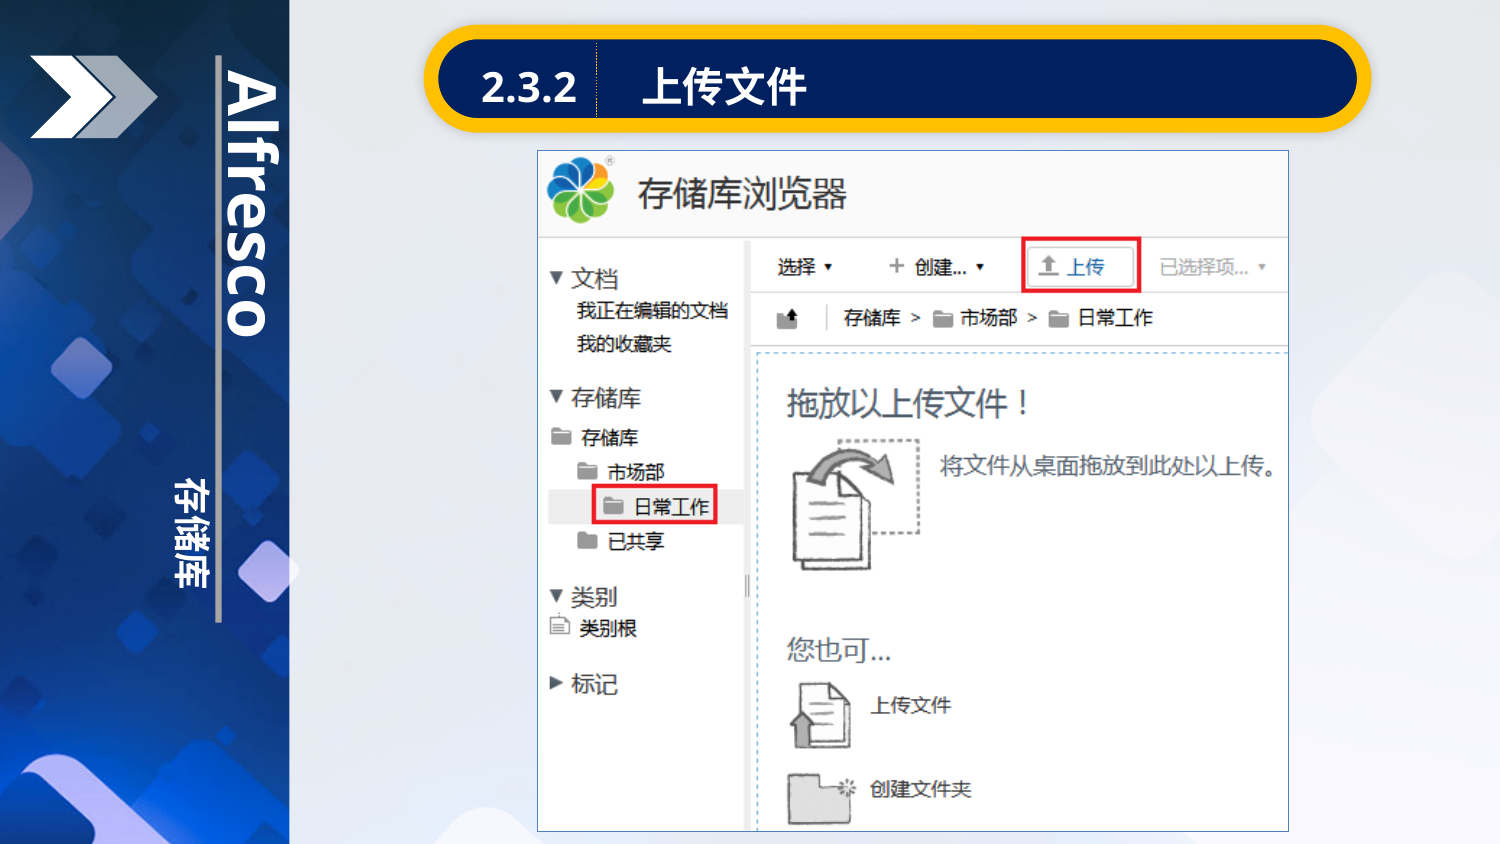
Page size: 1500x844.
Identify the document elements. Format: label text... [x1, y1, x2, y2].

text_box [73, 53, 161, 141]
text_box 2.3.2 上传文件 [600, 53, 1041, 118]
text_box [428, 29, 1367, 128]
text_box 存储库 [147, 463, 224, 637]
text_box Alfresco [219, 55, 303, 481]
text_box Alfresco [207, 55, 218, 481]
text_box [28, 53, 112, 141]
picture [537, 150, 1290, 832]
text_box 2.3.2 上传文件 [466, 53, 593, 118]
picture [0, 0, 289, 844]
